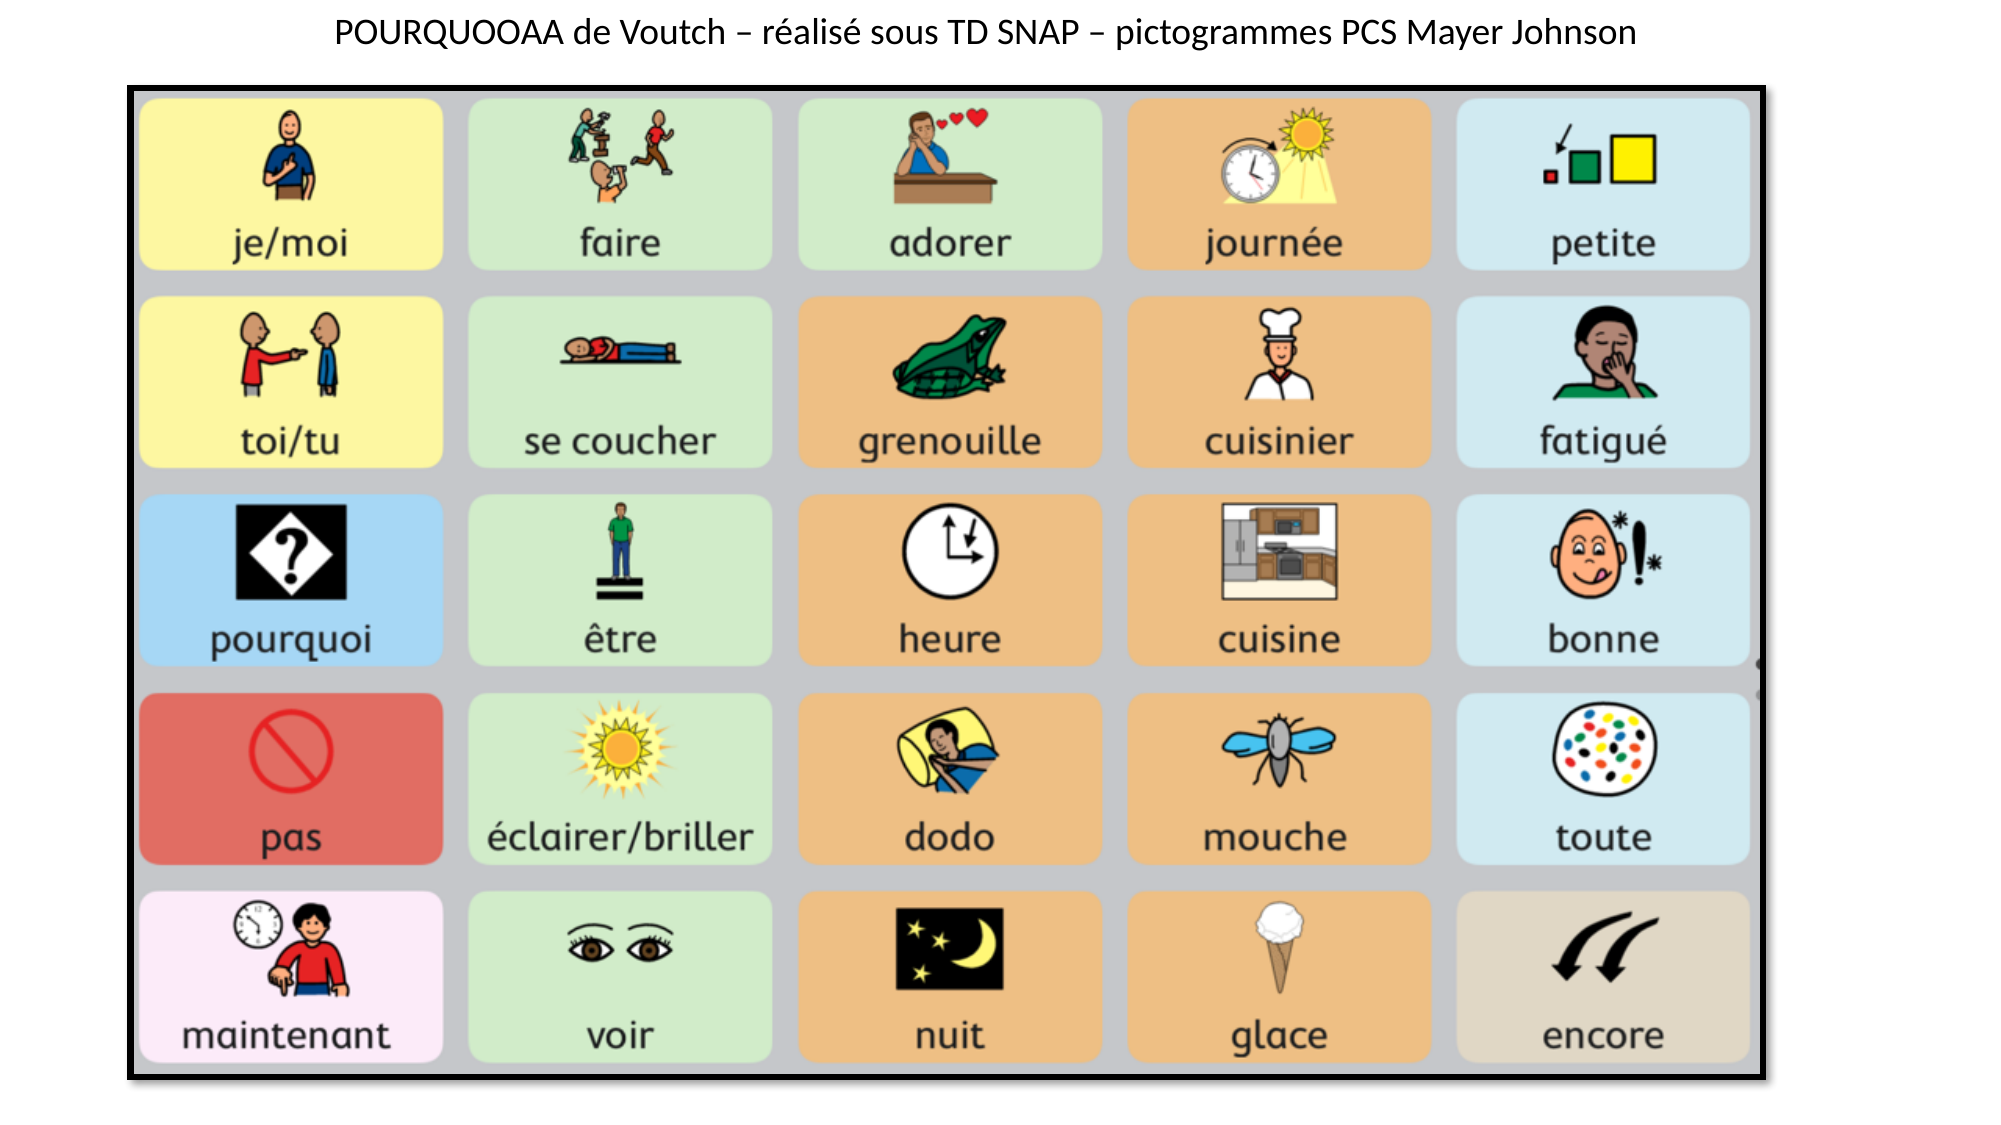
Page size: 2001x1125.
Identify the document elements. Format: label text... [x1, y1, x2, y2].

text_box POURQUOOAA de Voutch – réalisé sous TD SNAP – pictogrammes PCS Mayer Johnson [319, 0, 1947, 60]
picture [133, 91, 1761, 1075]
